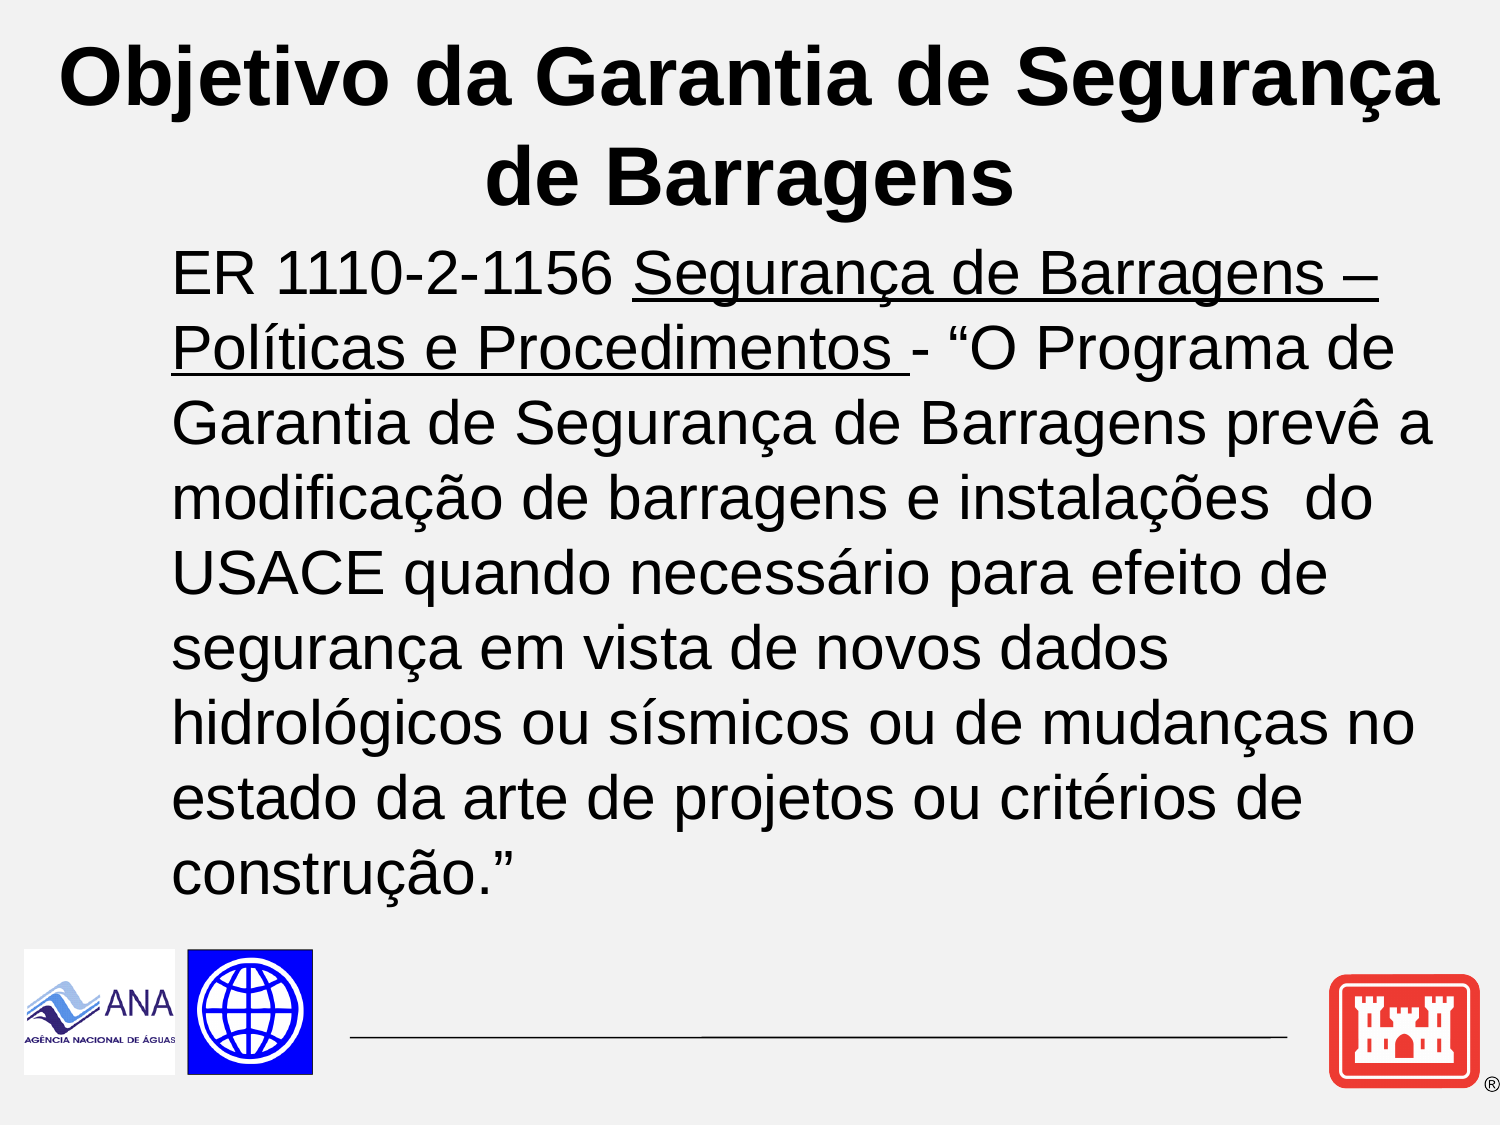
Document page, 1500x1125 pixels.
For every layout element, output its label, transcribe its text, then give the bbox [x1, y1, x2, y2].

picture [24, 949, 175, 1075]
picture [187, 1051, 313, 1075]
title Objetivo da Garantia de Segurança de Barragens [0, 44, 1500, 201]
list ER 1110-2-1156 Segurança de Barragens – Políticas e Procedimentos - “O Programa de Garantia de Segurança de Barragens prevê a modificação de barragens e instalações do USACE quando necessário para efeito de segurança em vista de novos dados hidrológicos ou sísmicos ou de mudanças no estado da arte de projetos ou critérios de construção.” [99, 224, 1451, 1051]
picture [1329, 974, 1500, 1092]
